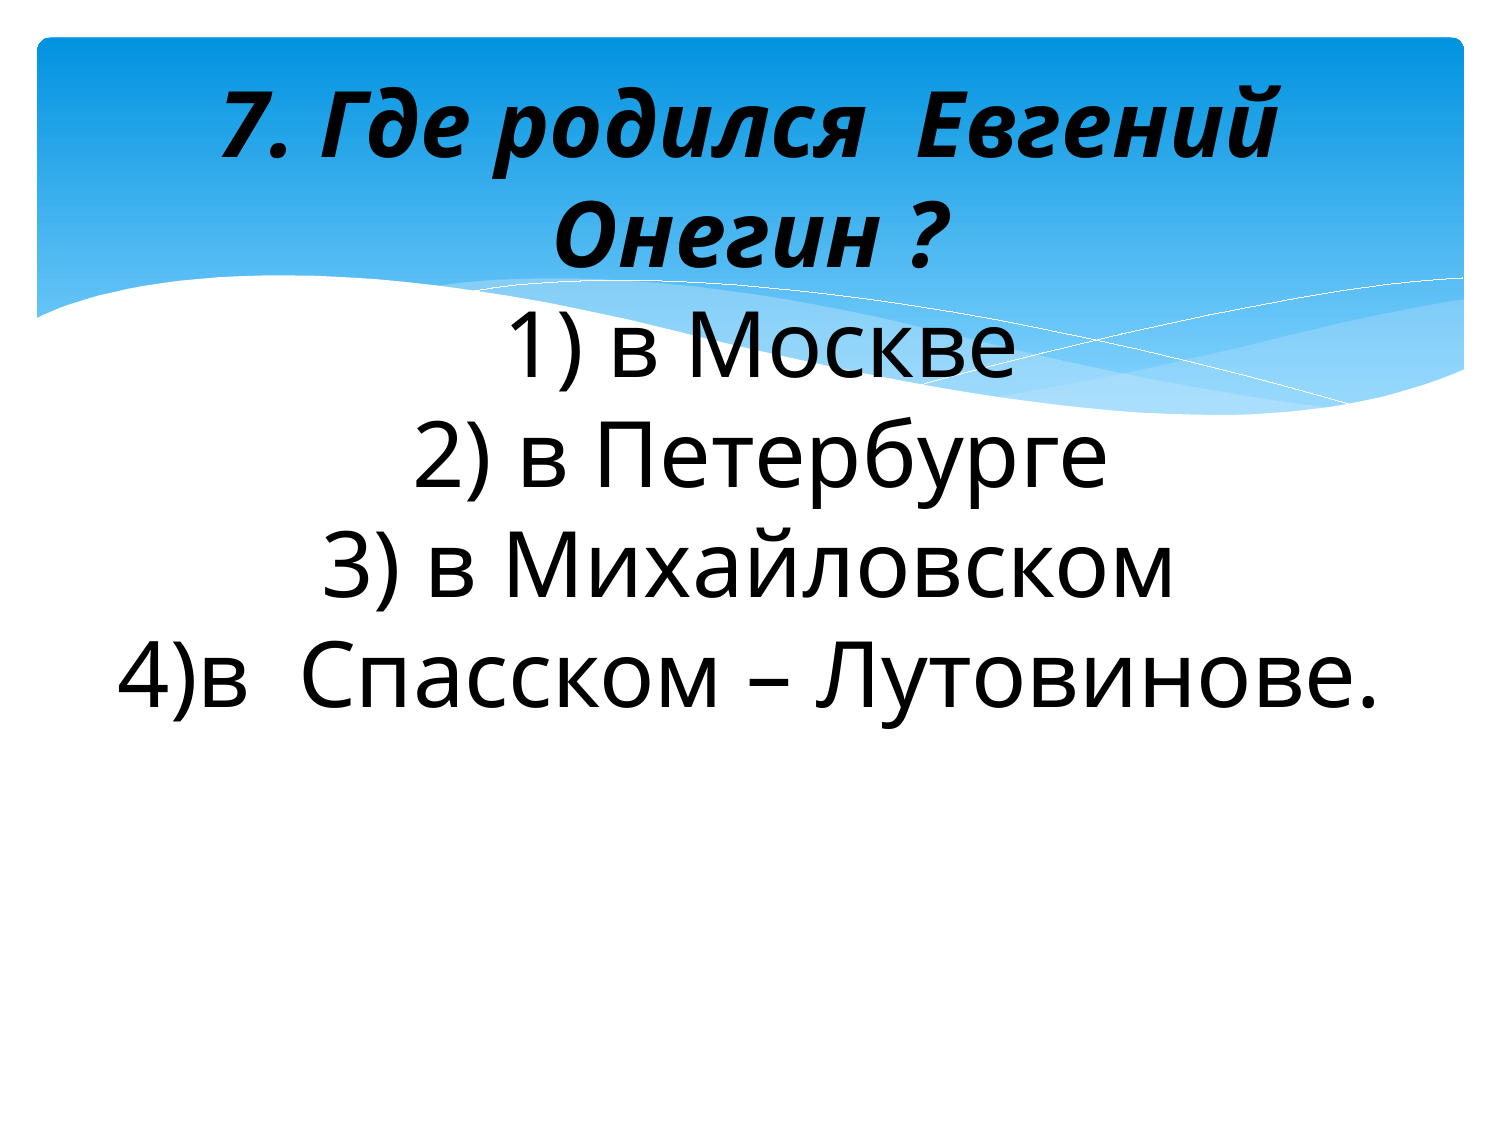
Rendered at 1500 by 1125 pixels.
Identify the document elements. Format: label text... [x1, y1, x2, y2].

title 7. Где родился Евгений Онегин ? 1) в Москве 2) в Петербурге 3) в Михайловском 4)в Спасском – Лутовинове. [75, 55, 1425, 847]
